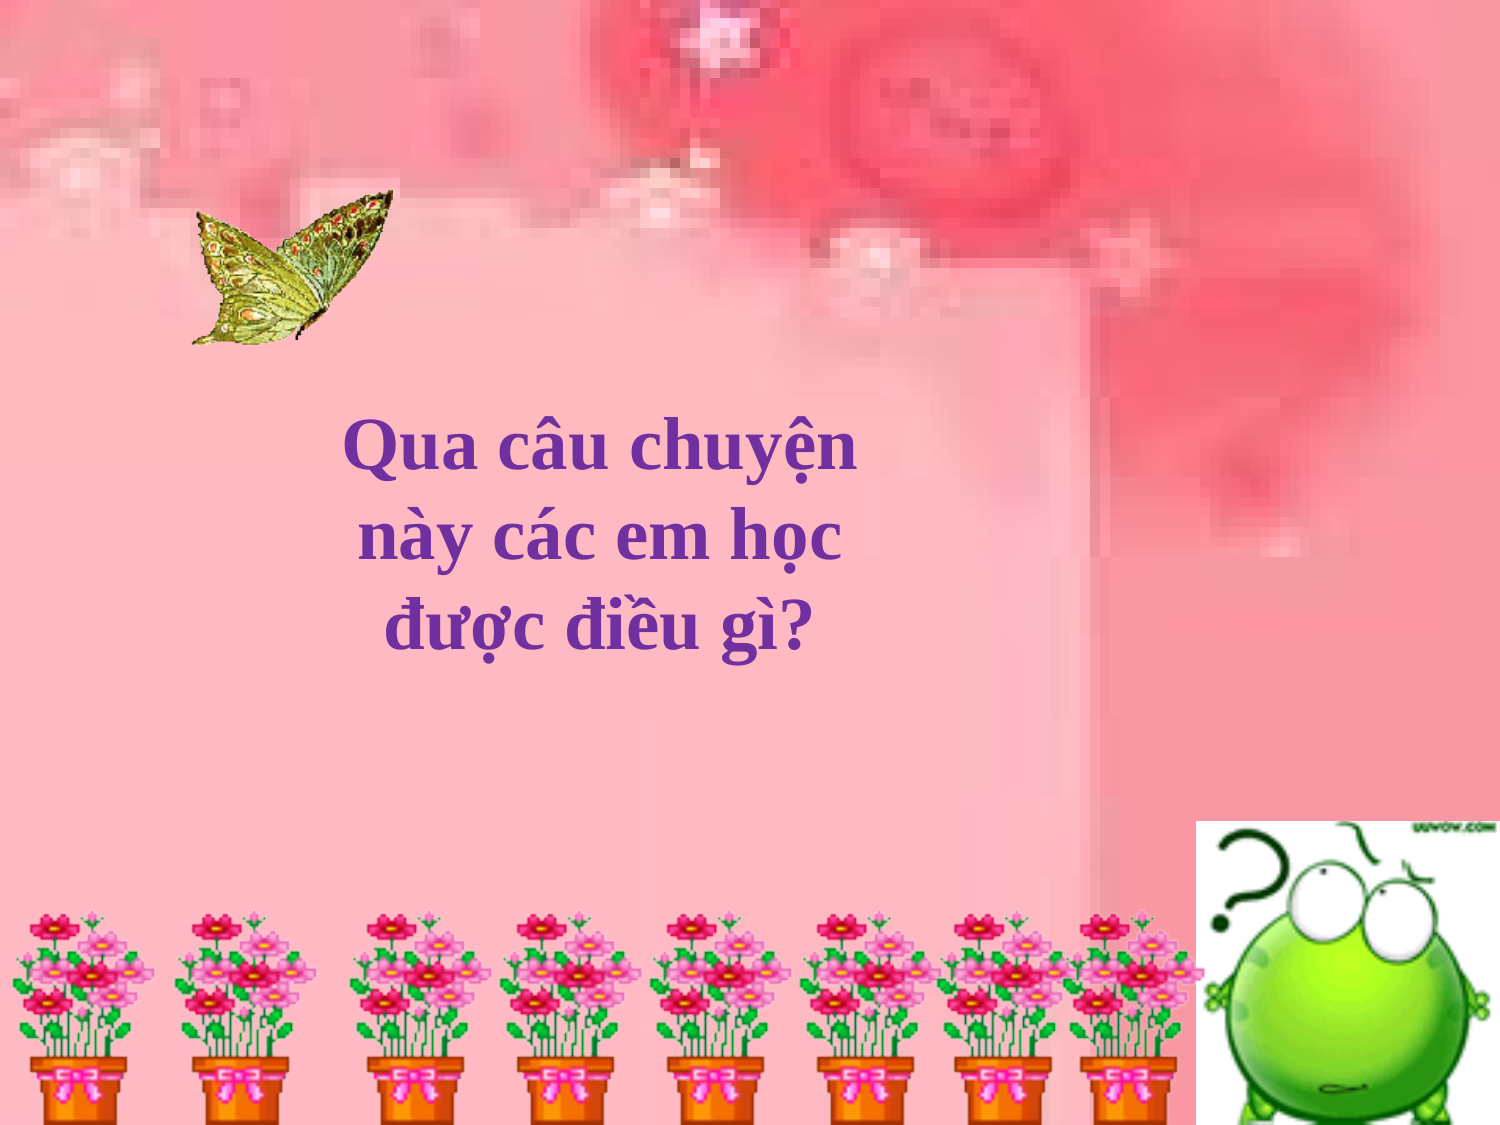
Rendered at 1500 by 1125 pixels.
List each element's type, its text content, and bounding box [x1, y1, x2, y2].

text_box Qua câu chuyện này các em học được điều gì? [262, 387, 938, 673]
picture [0, 0, 1500, 1125]
